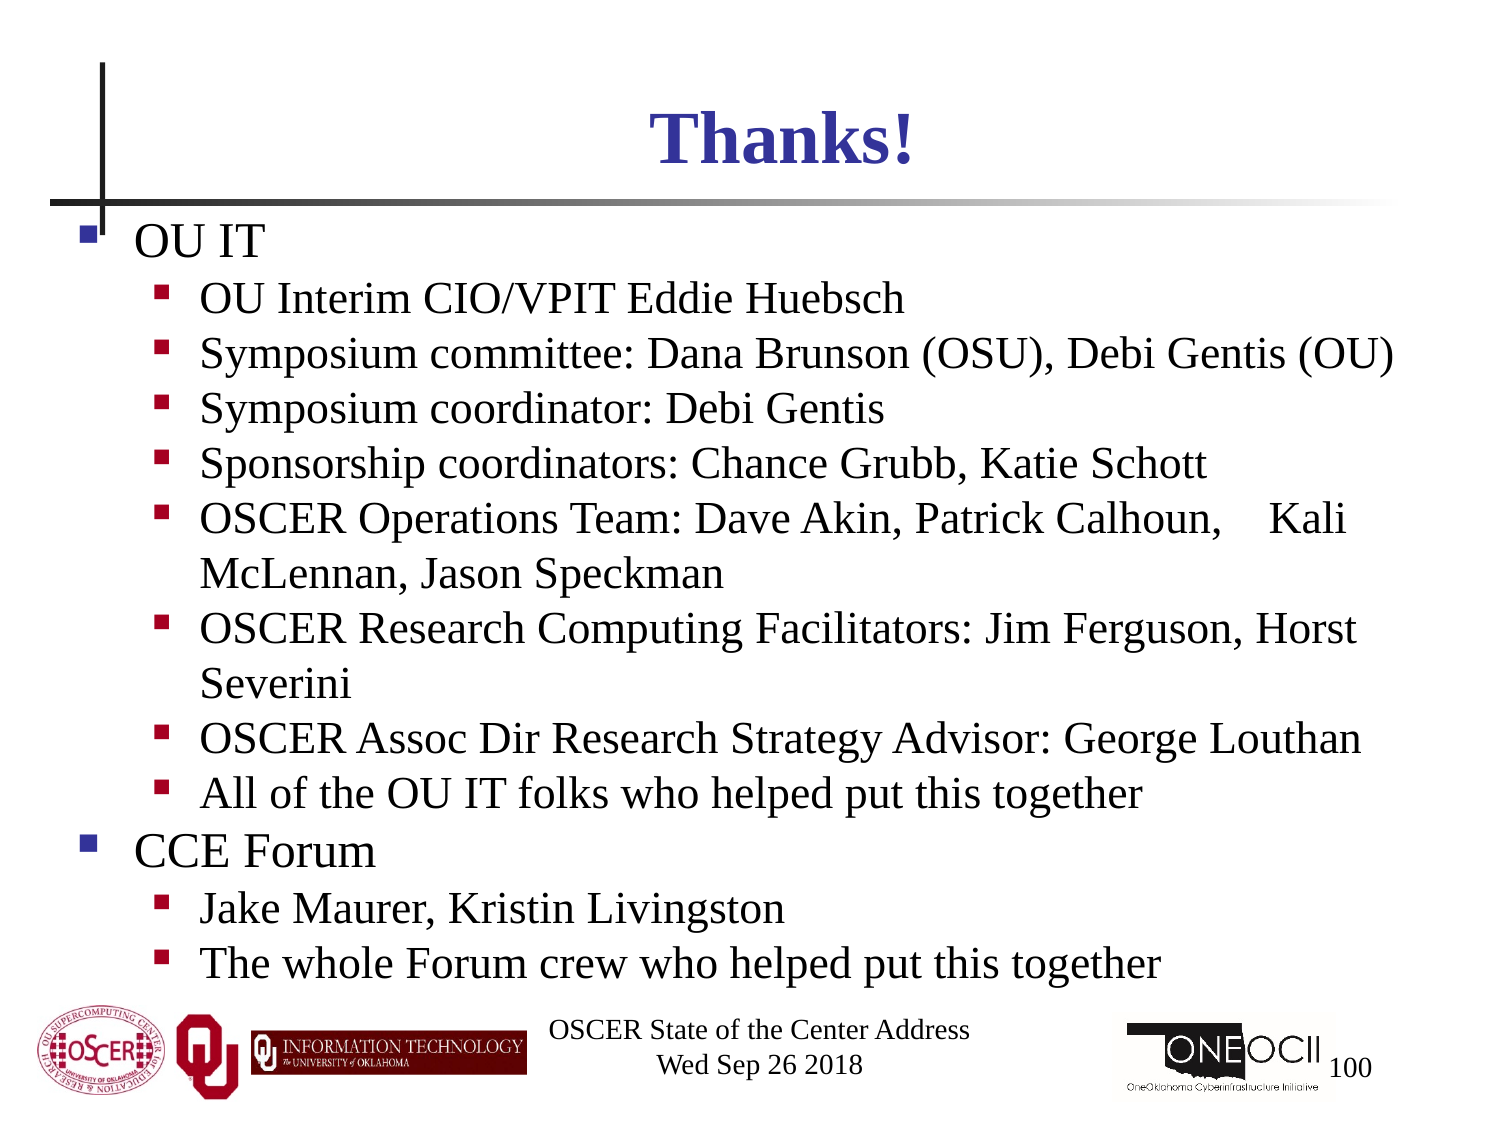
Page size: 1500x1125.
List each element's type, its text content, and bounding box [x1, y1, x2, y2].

picture [1112, 1012, 1336, 1102]
picture [37, 1005, 165, 1095]
picture [247, 1028, 431, 1078]
list OU IT OU Interim CIO/VPIT Eddie Huebsch Symposium committee: Dana Brunson (OSU), Debi Gentis (OU) Symposium coordinator: Debi Gentis Sponsorship coordinators: Chance Grubb, Katie Schott OSCER Operations Team: Dave Akin, Patrick Calhoun, Kali McLennan, Jason Speckman OSCER Research Computing Facilitators: Jim Ferguson, Horst Severini OSCER Assoc Dir Research Strategy Advisor: George Louthan All of the OU IT folks who helped put this together CCE Forum Jake Maurer, Kristin Livingston The whole Forum crew who helped put this together [62, 200, 1463, 964]
footer OSCER State of the Center Address Wed Sep 26 2018 [431, 1012, 1088, 1088]
slide_number 100 [1174, 1015, 1388, 1091]
title Thanks! [124, 74, 1442, 187]
picture [174, 1012, 240, 1102]
